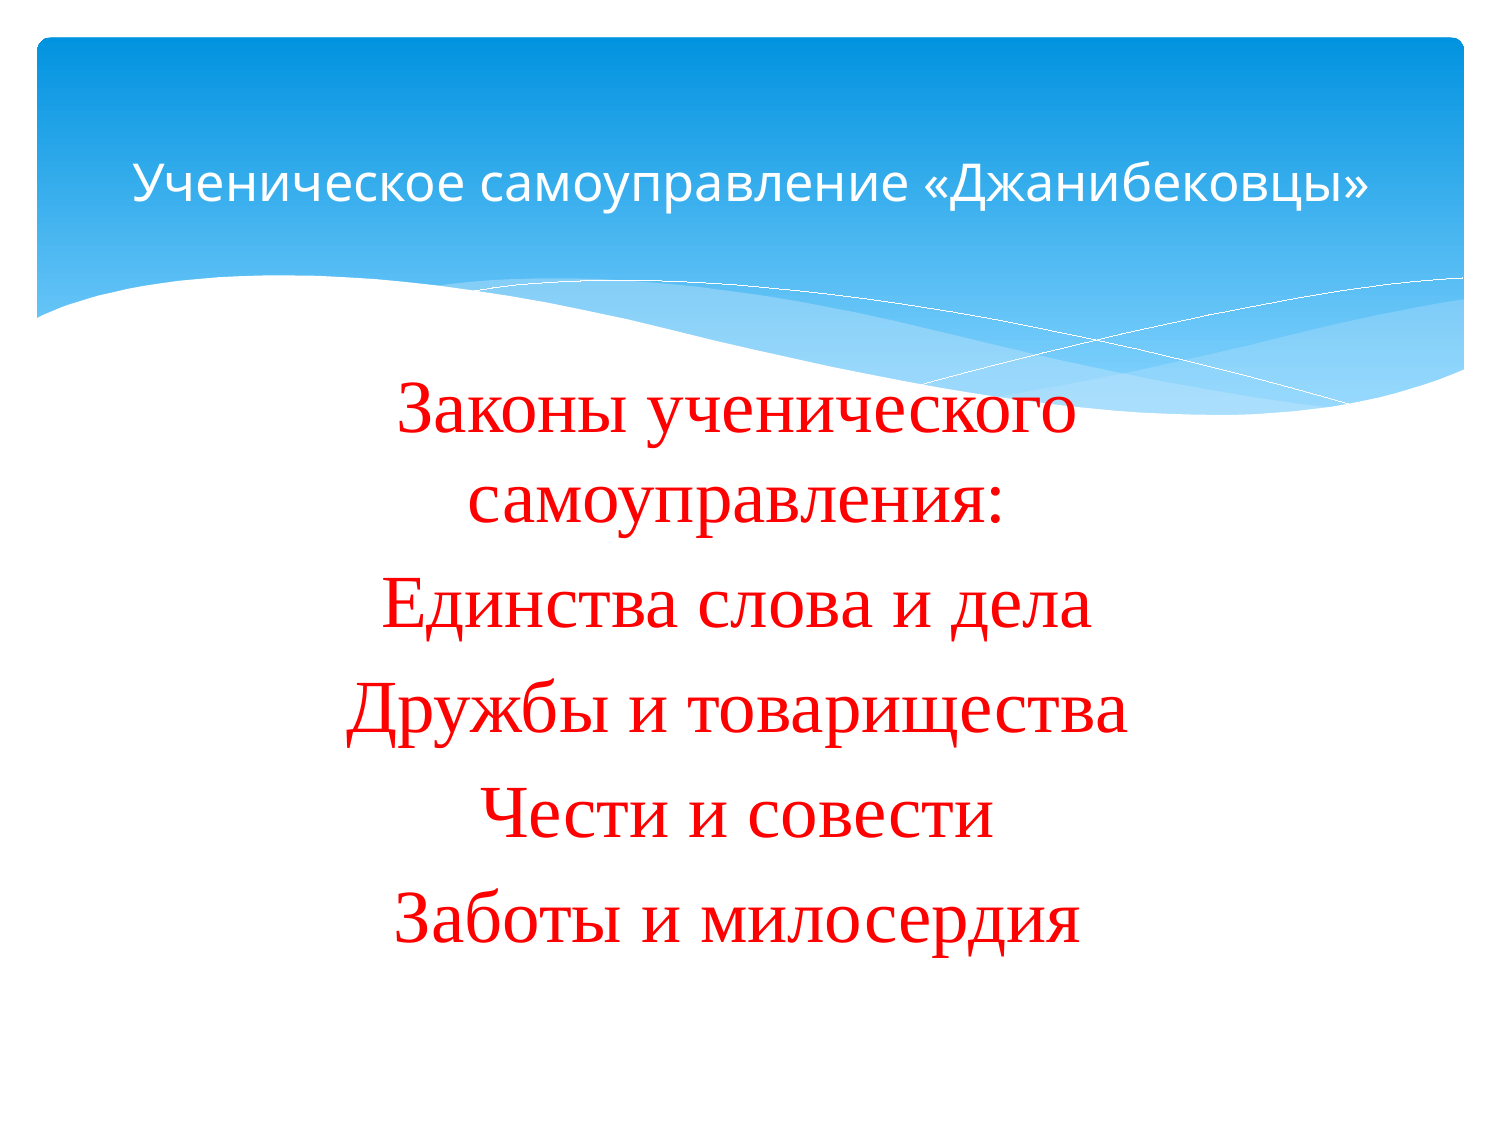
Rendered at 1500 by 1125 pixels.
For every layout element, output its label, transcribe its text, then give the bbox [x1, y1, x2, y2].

list Законы ученического самоуправления: Единства слова и дела Дружбы и товарищества Чести и совести Заботы и милосердия [111, 349, 1365, 1005]
title Ученическое самоуправление «Джанибековцы» [76, 113, 1427, 320]
